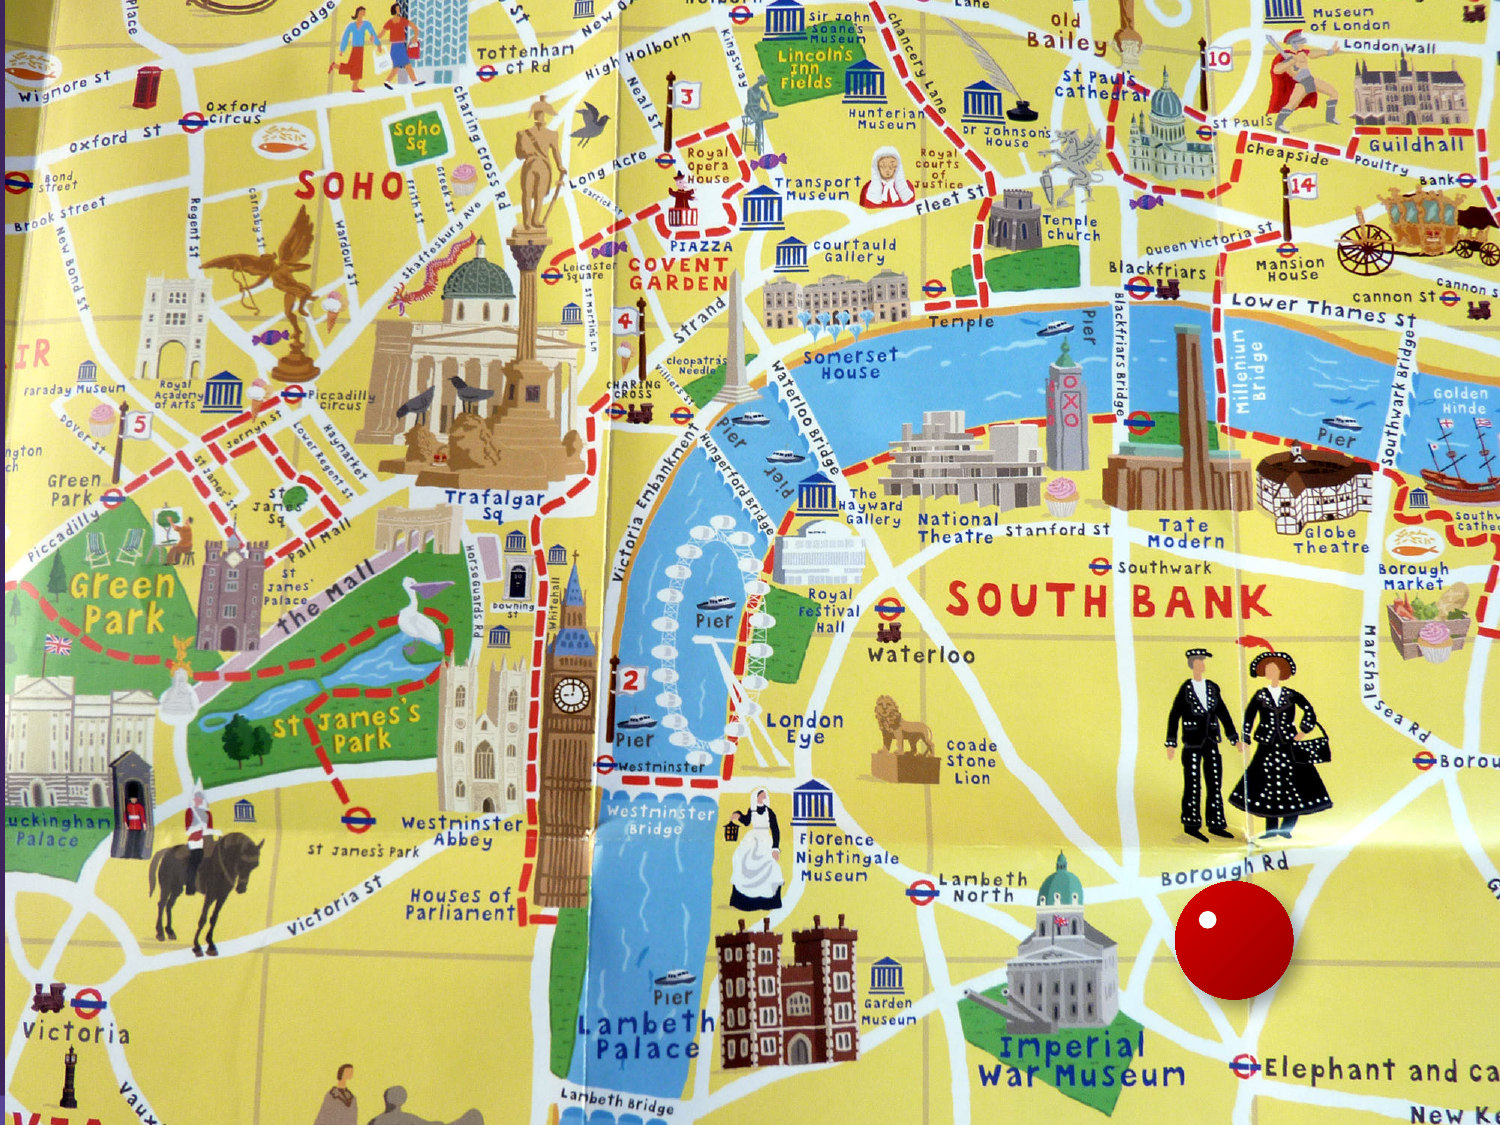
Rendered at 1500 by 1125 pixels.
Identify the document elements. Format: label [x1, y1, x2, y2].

text_box [1175, 881, 1294, 1000]
picture [0, 0, 1500, 1125]
